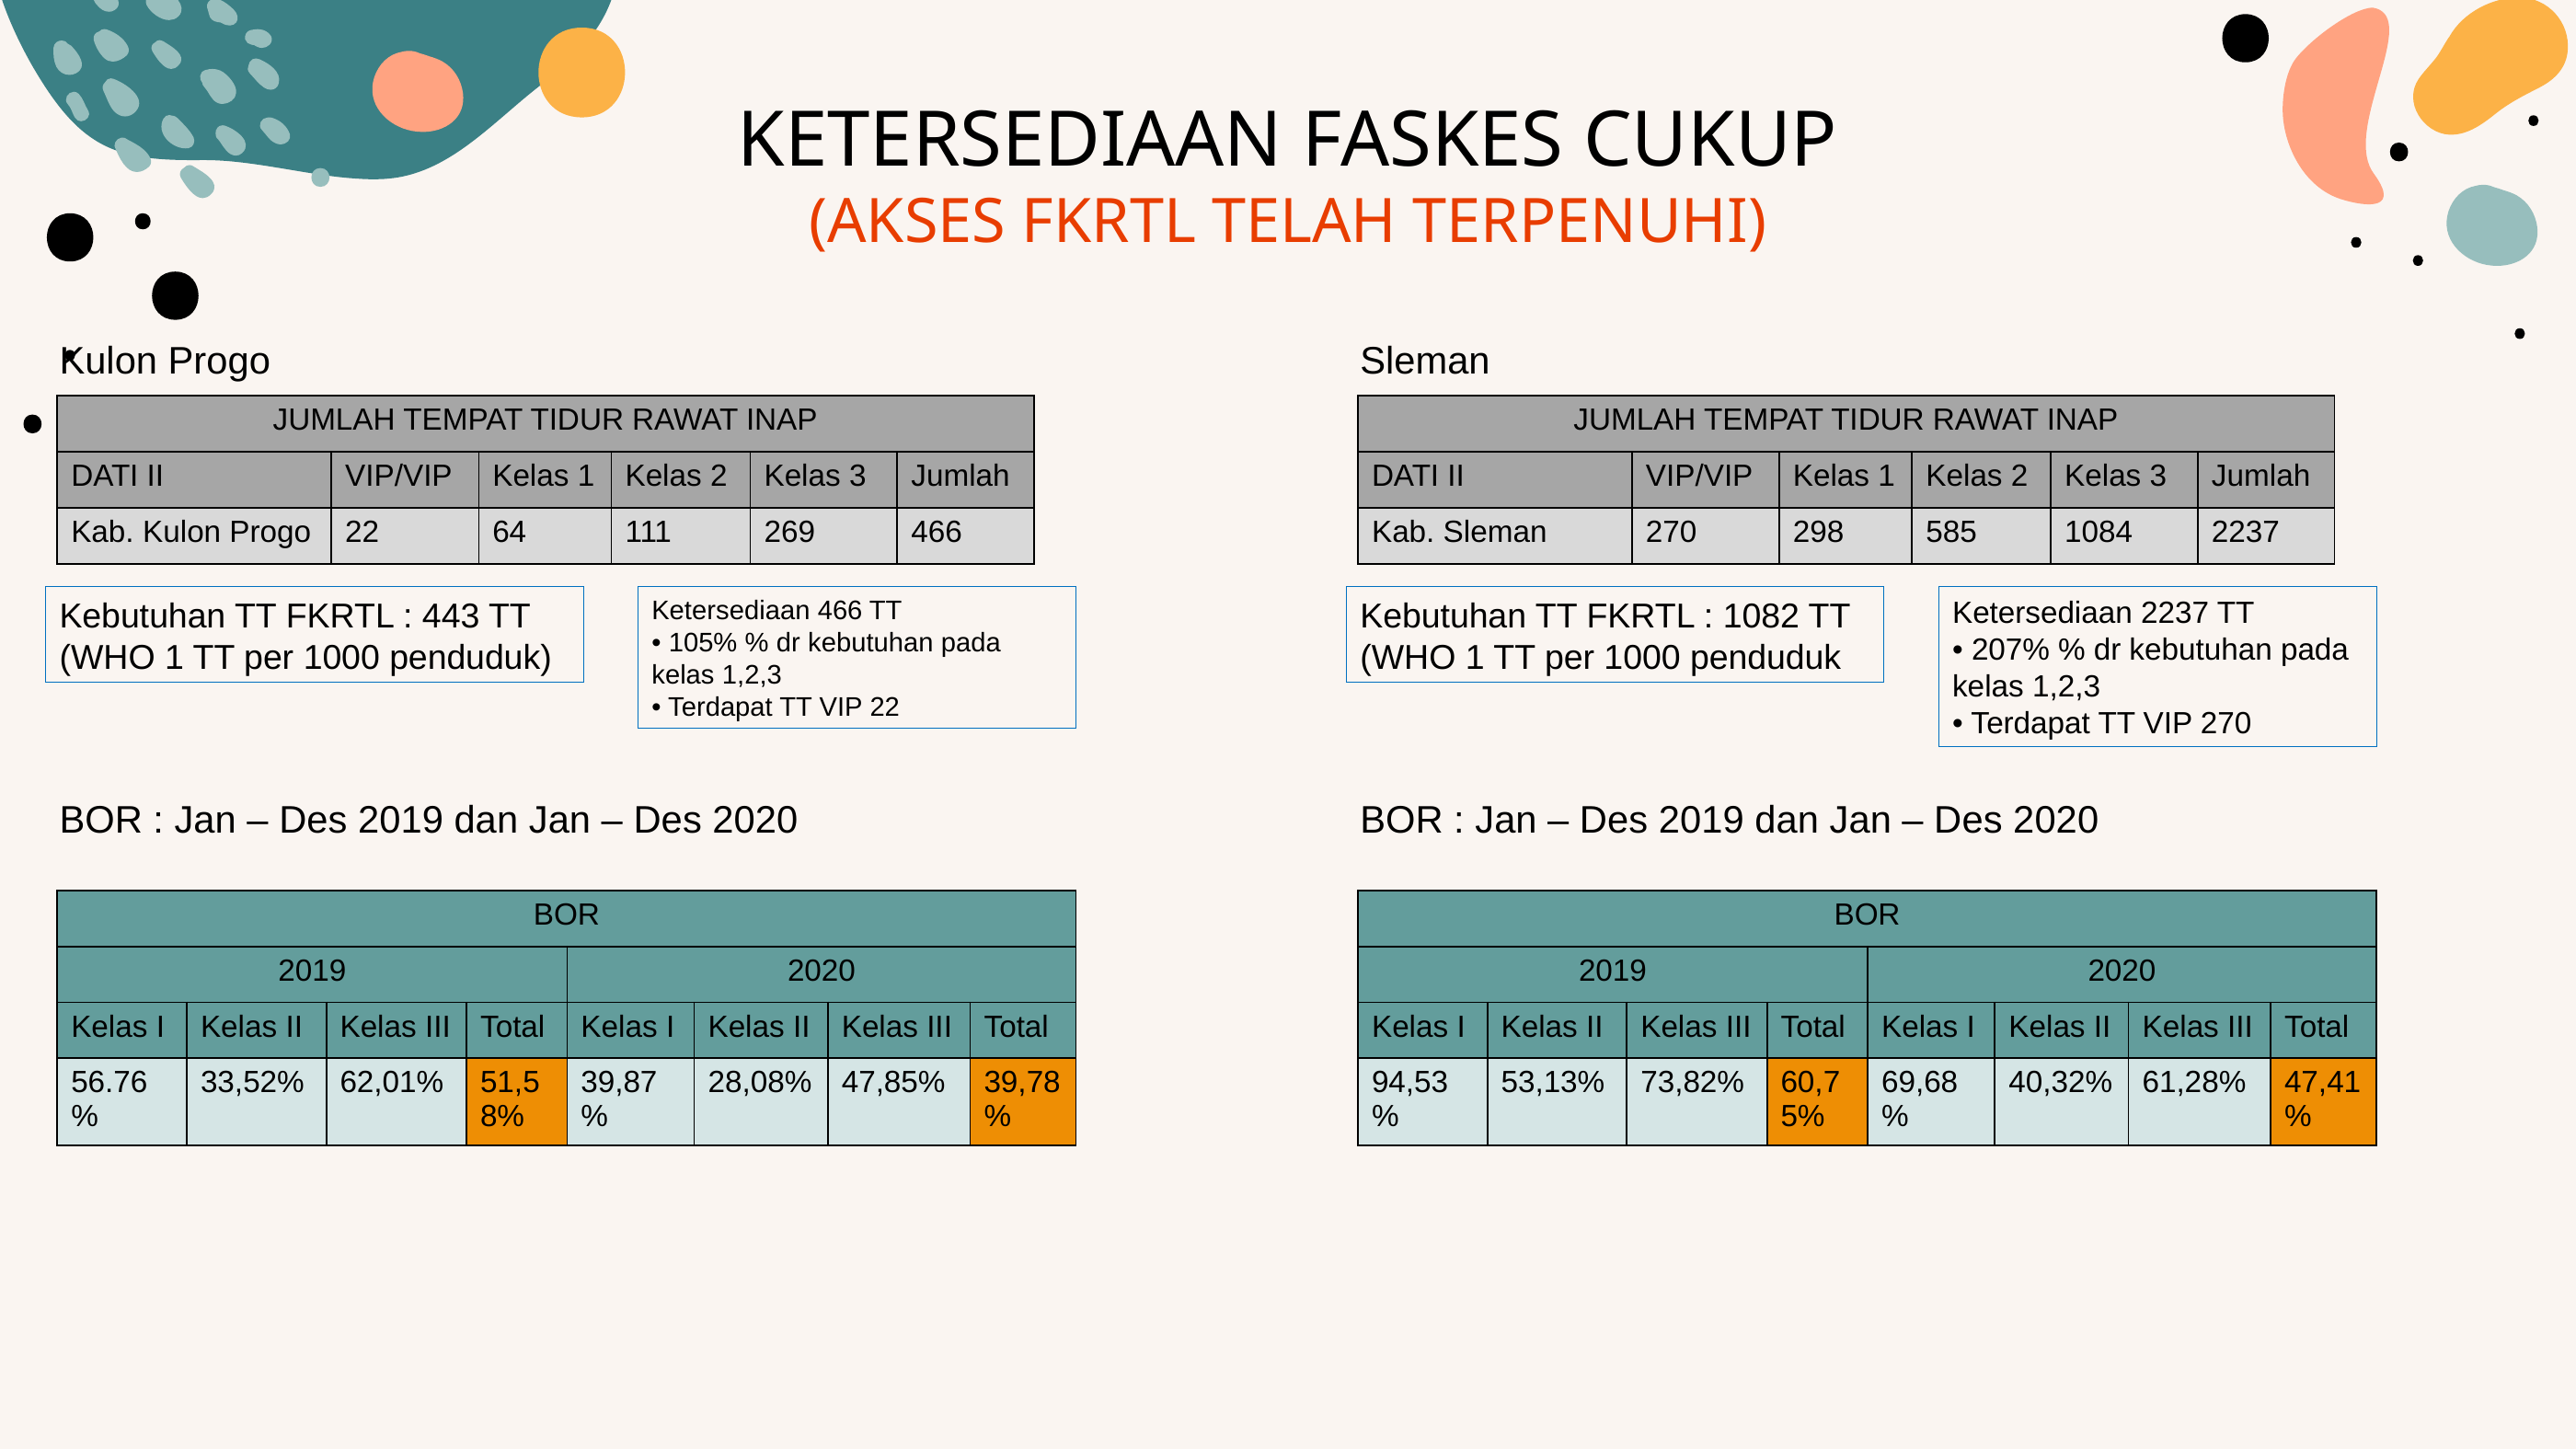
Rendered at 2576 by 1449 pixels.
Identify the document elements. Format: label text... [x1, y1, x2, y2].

table_cell Kelas 3 [2052, 453, 2197, 507]
text_box BOR : Jan – Des 2019 dan Jan – Des 2020 [45, 788, 972, 848]
table_cell DATI II [58, 453, 330, 507]
table_cell Kelas 1 [479, 453, 611, 507]
table_cell 111 [612, 509, 750, 563]
table_cell 73,82% [1627, 1059, 1766, 1144]
table_cell 56.76% [58, 1059, 186, 1144]
table_cell 62,01% [328, 1059, 466, 1144]
table_cell 40,32% [1995, 1059, 2128, 1144]
table_cell 51,58% [467, 1059, 567, 1144]
table_cell 22 [332, 509, 478, 563]
table_cell 39,87% [568, 1059, 694, 1144]
table_cell Kab. Sleman [1359, 509, 1631, 563]
table_cell Kelas 3 [751, 453, 896, 507]
table_cell 47,85% [829, 1059, 970, 1144]
table_cell 585 [1913, 509, 2050, 563]
table_cell Kelas III [2129, 1003, 2270, 1057]
table_cell Kelas III [1627, 1003, 1766, 1057]
text_box Kulon Progo [45, 328, 368, 389]
table_cell Kelas I [1869, 1003, 1994, 1057]
table_cell Jumlah [2199, 453, 2334, 507]
table_cell 1084 [2052, 509, 2197, 563]
table_cell 298 [1780, 509, 1911, 563]
table_header JUMLAH TEMPAT TIDUR RAWAT INAP [1359, 397, 2334, 451]
text_box Ketersediaan 2237 TT • 207% % dr kebutuhan pada kelas 1,2,3 • Terdapat TT VIP 270 [1938, 586, 2377, 747]
table_cell Total [971, 1003, 1075, 1057]
table_cell 47,41% [2271, 1059, 2375, 1144]
table_cell 2019 [1359, 948, 1867, 1002]
table_cell DATI II [1359, 453, 1631, 507]
table_cell Kelas II [1489, 1003, 1626, 1057]
table_cell Total [2271, 1003, 2375, 1057]
table_header BOR [1359, 891, 2375, 946]
table_cell 39,78% [971, 1059, 1075, 1144]
table_cell 61,28% [2129, 1059, 2270, 1144]
table_cell 2237 [2199, 509, 2334, 563]
table_cell 270 [1633, 509, 1778, 563]
table_cell 28,08% [695, 1059, 827, 1144]
table_cell Kelas II [695, 1003, 827, 1057]
text_box Kebutuhan TT FKRTL : 1082 TT (WHO 1 TT per 1000 penduduk [1346, 586, 1884, 683]
table_header BOR [58, 891, 1075, 946]
table_cell 269 [751, 509, 896, 563]
table_cell Kelas I [568, 1003, 694, 1057]
text_box Sleman [1346, 328, 1669, 389]
table_header JUMLAH TEMPAT TIDUR RAWAT INAP [58, 397, 1033, 451]
text_box Ketersediaan 466 TT • 105% % dr kebutuhan pada kelas 1,2,3 • Terdapat TT VIP 22 [638, 586, 1076, 729]
table_cell 94,53% [1359, 1059, 1487, 1144]
table_cell Kab. Kulon Progo [58, 509, 330, 563]
text_box BOR : Jan – Des 2019 dan Jan – Des 2020 [1346, 788, 2272, 848]
table_cell Jumlah [898, 453, 1033, 507]
text_box Kebutuhan TT FKRTL : 443 TT (WHO 1 TT per 1000 penduduk) [45, 586, 584, 683]
table_cell Kelas I [1359, 1003, 1487, 1057]
table_cell VIP/VIP [1633, 453, 1778, 507]
table_cell Total [1768, 1003, 1867, 1057]
table_cell Kelas II [1995, 1003, 2128, 1057]
table_cell Kelas I [58, 1003, 186, 1057]
title KETERSEDIAAN FASKES CUKUP (AKSES FKRTL TELAH TERPENUHI) [201, 63, 2375, 267]
table_cell Kelas 2 [612, 453, 750, 507]
table_cell 64 [479, 509, 611, 563]
table_cell 53,13% [1489, 1059, 1626, 1144]
table_cell 2020 [1869, 948, 2375, 1002]
table_cell 69,68% [1869, 1059, 1994, 1144]
table_cell 33,52% [188, 1059, 326, 1144]
table_cell VIP/VIP [332, 453, 478, 507]
table_cell 466 [898, 509, 1033, 563]
table_cell Total [467, 1003, 567, 1057]
table_cell Kelas II [188, 1003, 326, 1057]
table_cell Kelas 1 [1780, 453, 1911, 507]
table_cell 60,75% [1768, 1059, 1867, 1144]
table_cell Kelas 2 [1913, 453, 2050, 507]
table_cell Kelas III [829, 1003, 970, 1057]
table_cell Kelas III [328, 1003, 466, 1057]
table_cell 2019 [58, 948, 567, 1002]
table_cell 2020 [568, 948, 1075, 1002]
